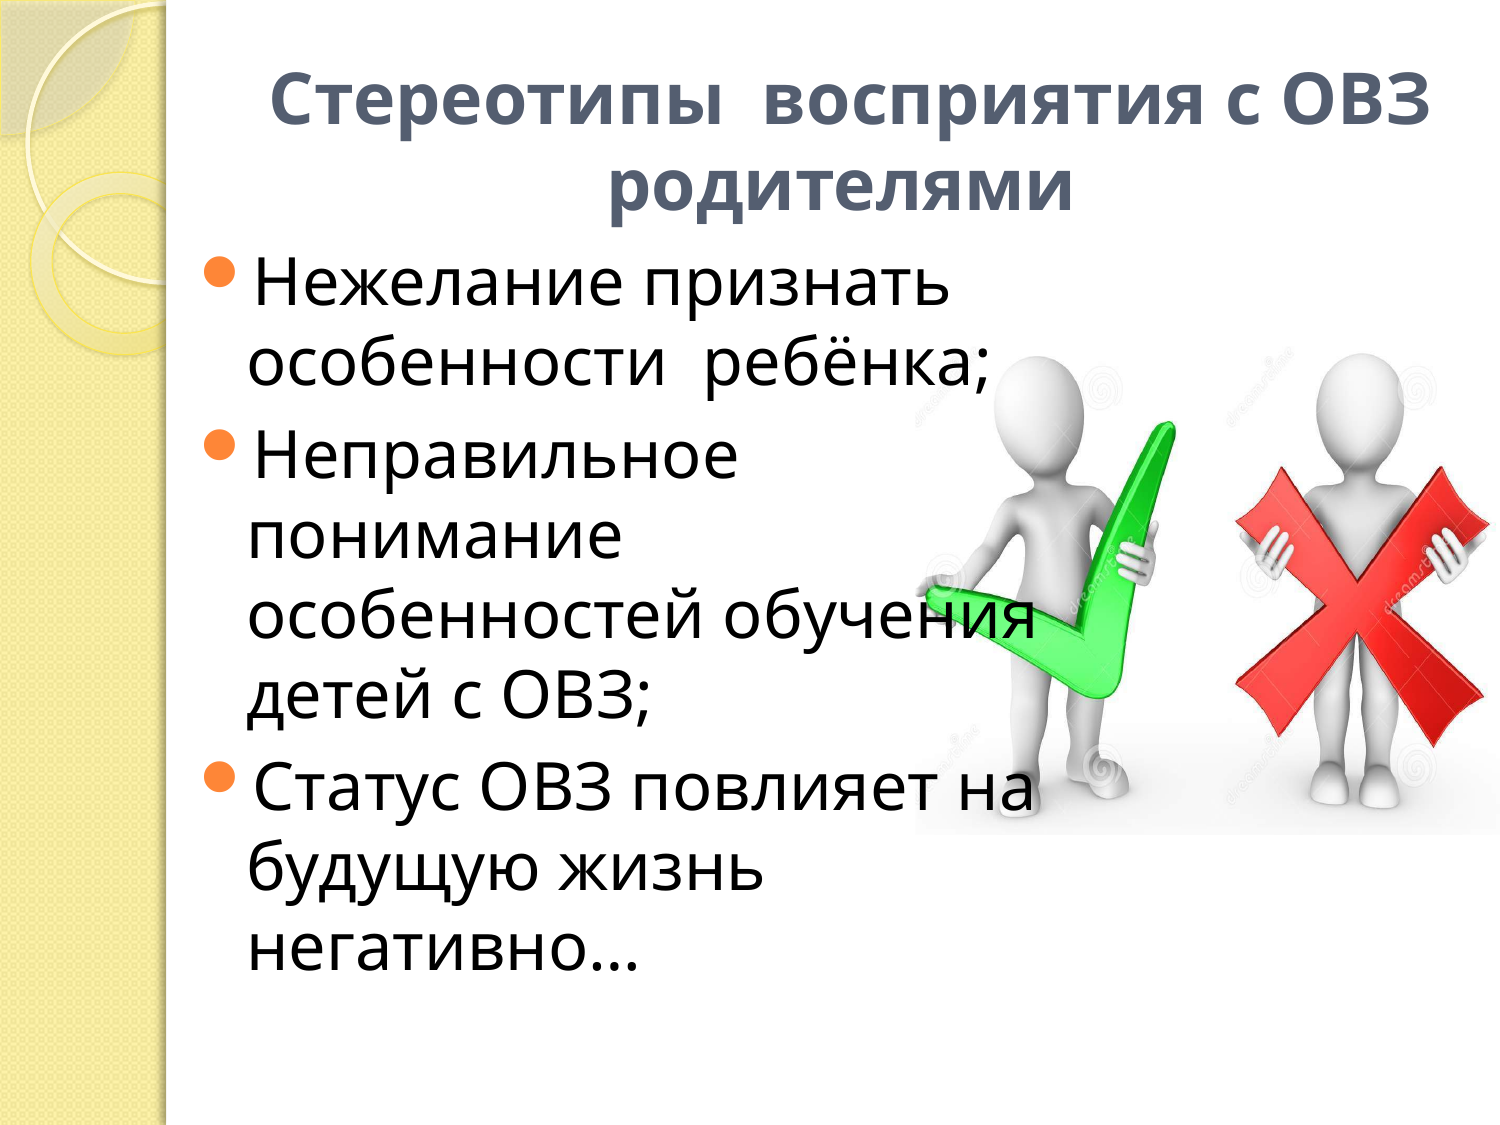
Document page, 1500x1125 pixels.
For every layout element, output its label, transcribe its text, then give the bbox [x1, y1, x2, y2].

picture [915, 337, 1500, 835]
title Стереотипы восприятия с ОВЗ родителями [235, 45, 1466, 233]
list Нежелание признать особенности ребёнка; Неправильное понимание особенностей обучения детей с ОВЗ; Статус ОВЗ повлияет на будущую жизнь негативно… [171, 231, 1058, 1125]
